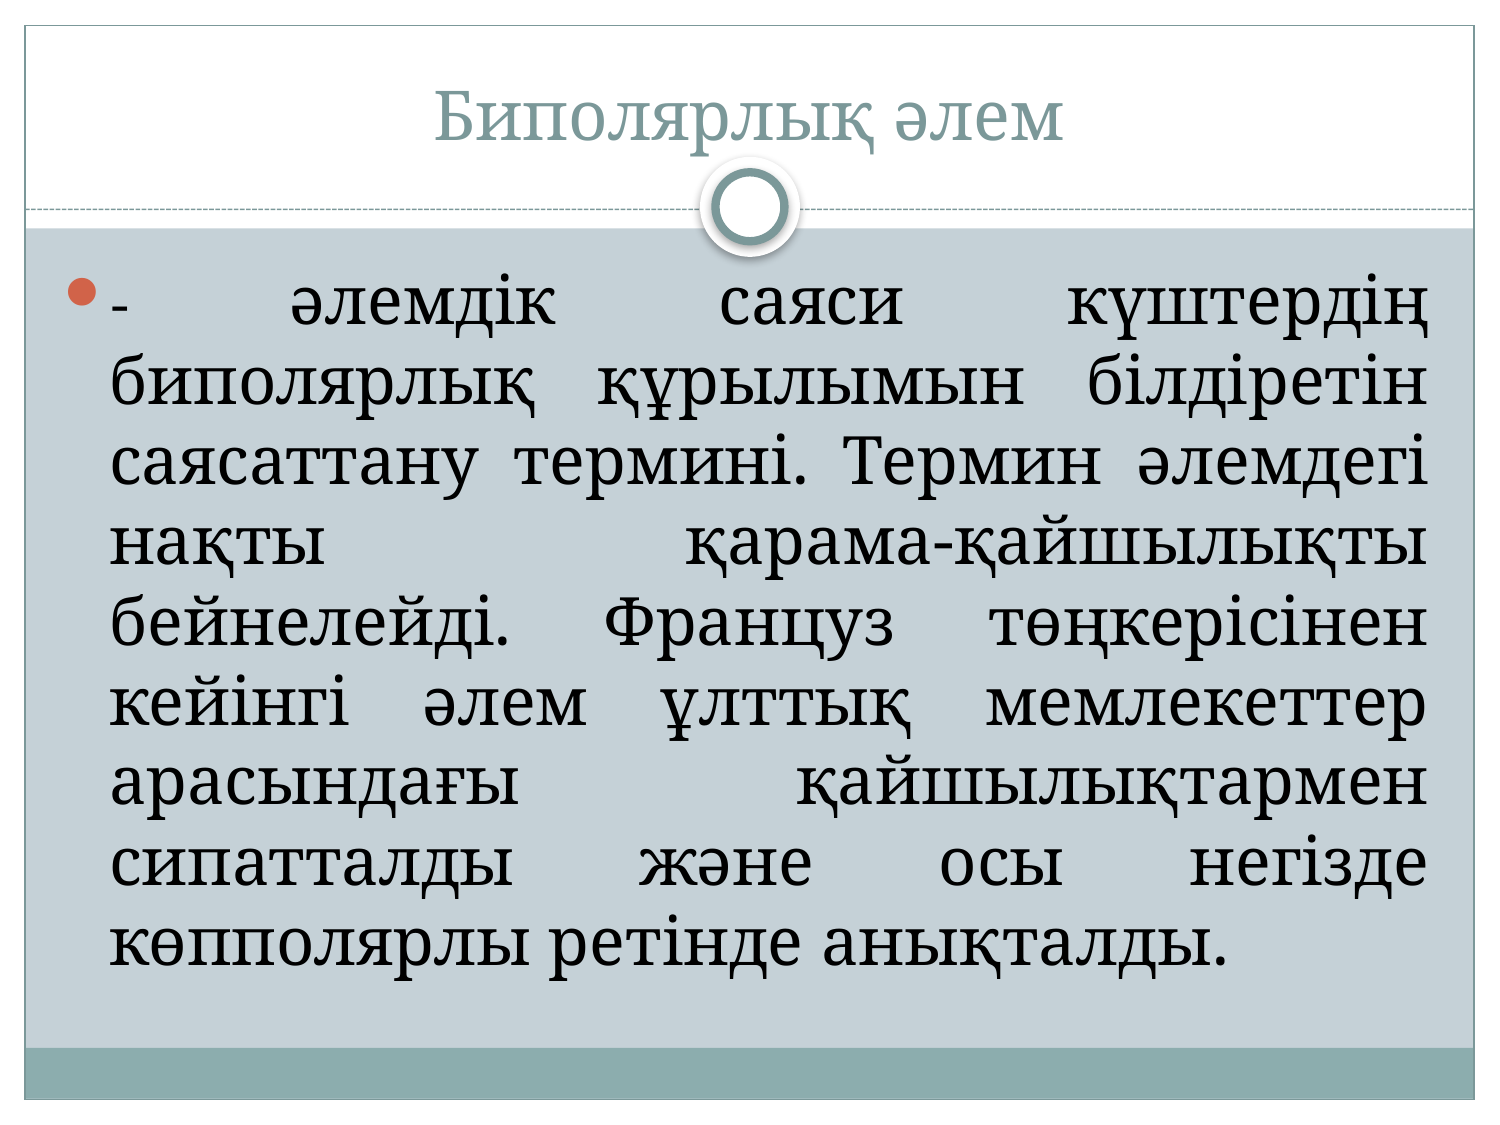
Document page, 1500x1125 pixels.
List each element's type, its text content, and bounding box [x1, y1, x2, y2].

list - әлемдік саяси күштердің биполярлық құрылымын білдіретін саясаттану термині. Термин әлемдегі нақты қарама-қайшылықты бейнелейді. Француз төңкерісінен кейінгі әлем ұлттық мемлекеттер арасындағы қайшылықтармен сипатталды және осы негізде көпполярлы ретінде анықталды. [49, 250, 1445, 1001]
title Биполярлық әлем [49, 37, 1450, 162]
